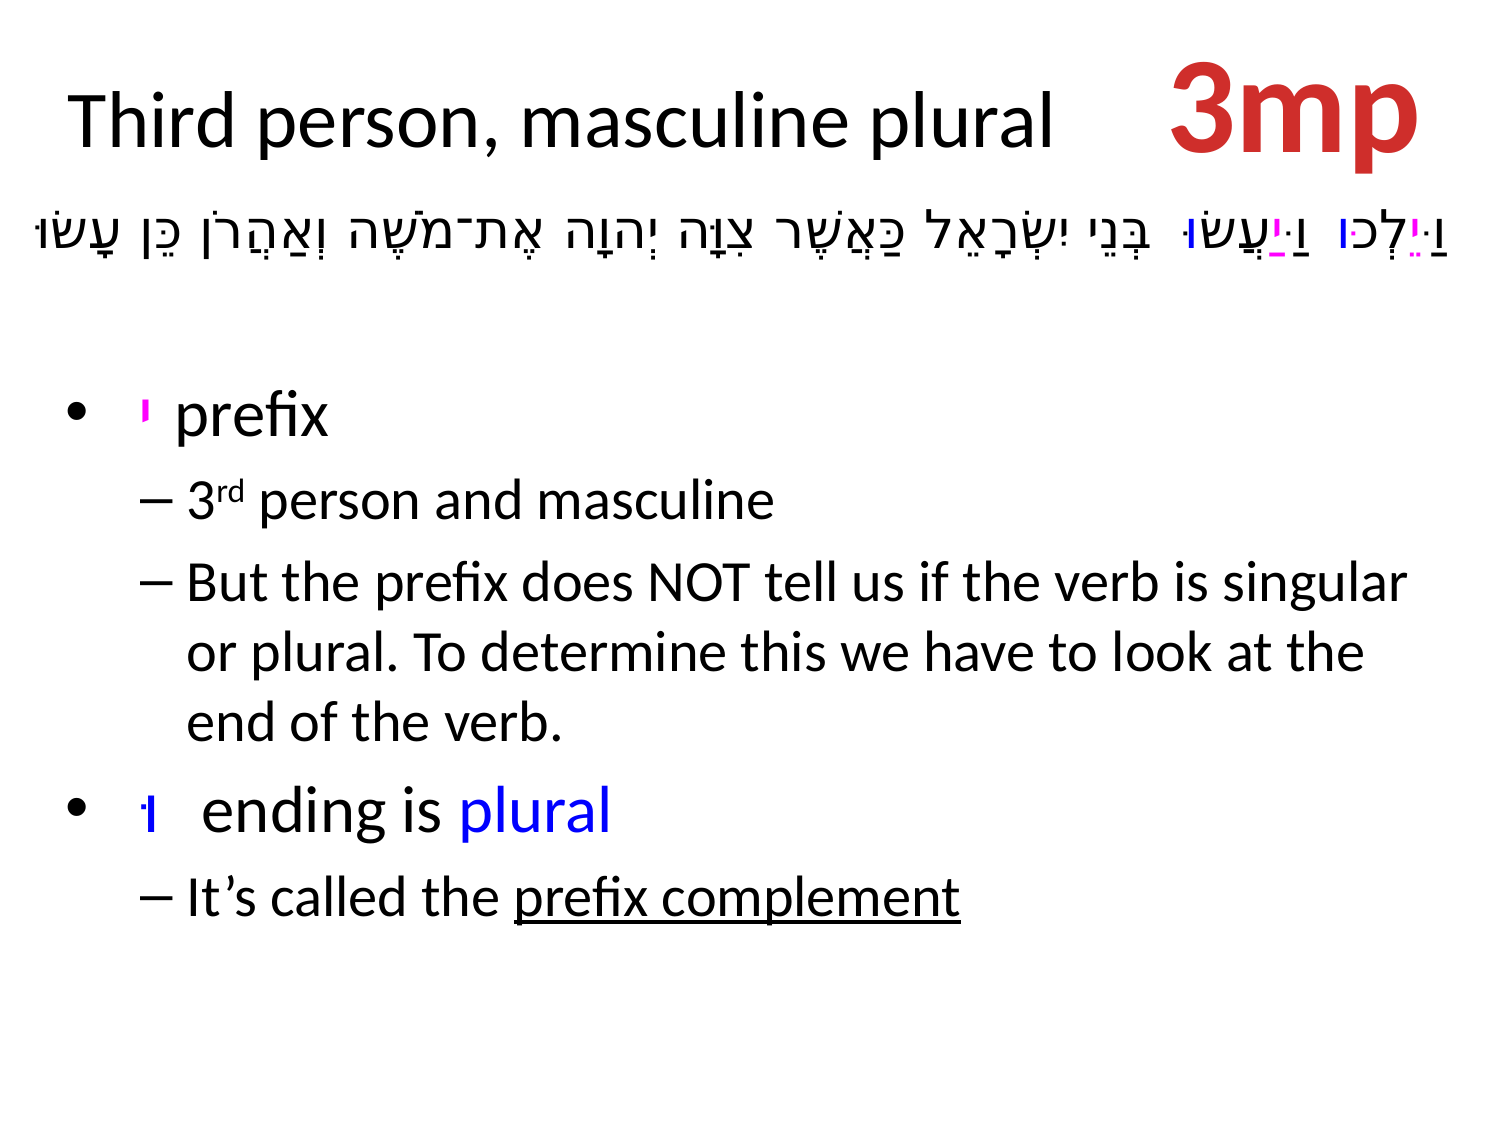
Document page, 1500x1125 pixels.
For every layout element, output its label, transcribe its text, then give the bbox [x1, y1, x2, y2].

text_box 3mp [1151, 7, 1437, 187]
list י prefix 3rd person and masculine But the prefix does NOT tell us if the verb is singular or plural. To determine this we have to look at the end of the verb. וּ ending is plural It’s called the prefix complement [50, 362, 1450, 963]
title Third person, masculine plural [0, 21, 1125, 187]
text_box וַיֵּלְכוּ וַיַּעֲשׂוּ בְּנֵי יִשְׂרָאֵל כַּאֲשֶׁר צִוָּה יְהוָה אֶת־מֹשֶׁה וְאַהֲרֹן כֵּן עָשׂוּ [0, 187, 1497, 324]
